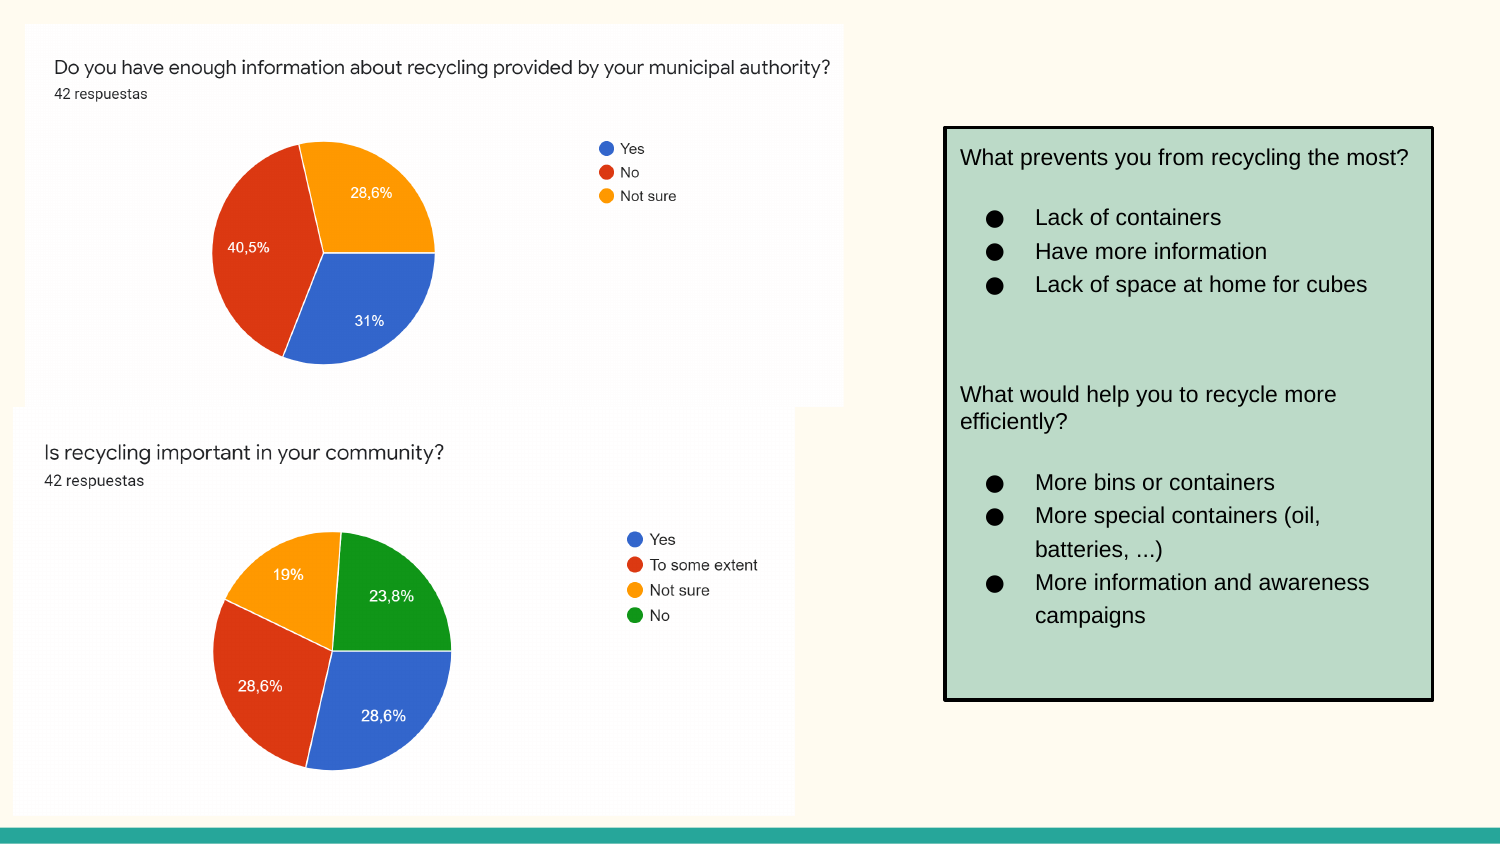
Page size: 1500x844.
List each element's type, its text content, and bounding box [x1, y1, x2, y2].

picture [12, 24, 844, 816]
text_box What prevents you from recycling the most? Lack of containers Have more information Lack of space at home for cubes What would help you to recycle more efficiently? More bins or containers More special containers (oil, batteries, ...) More information and awareness campaigns [945, 127, 1433, 700]
